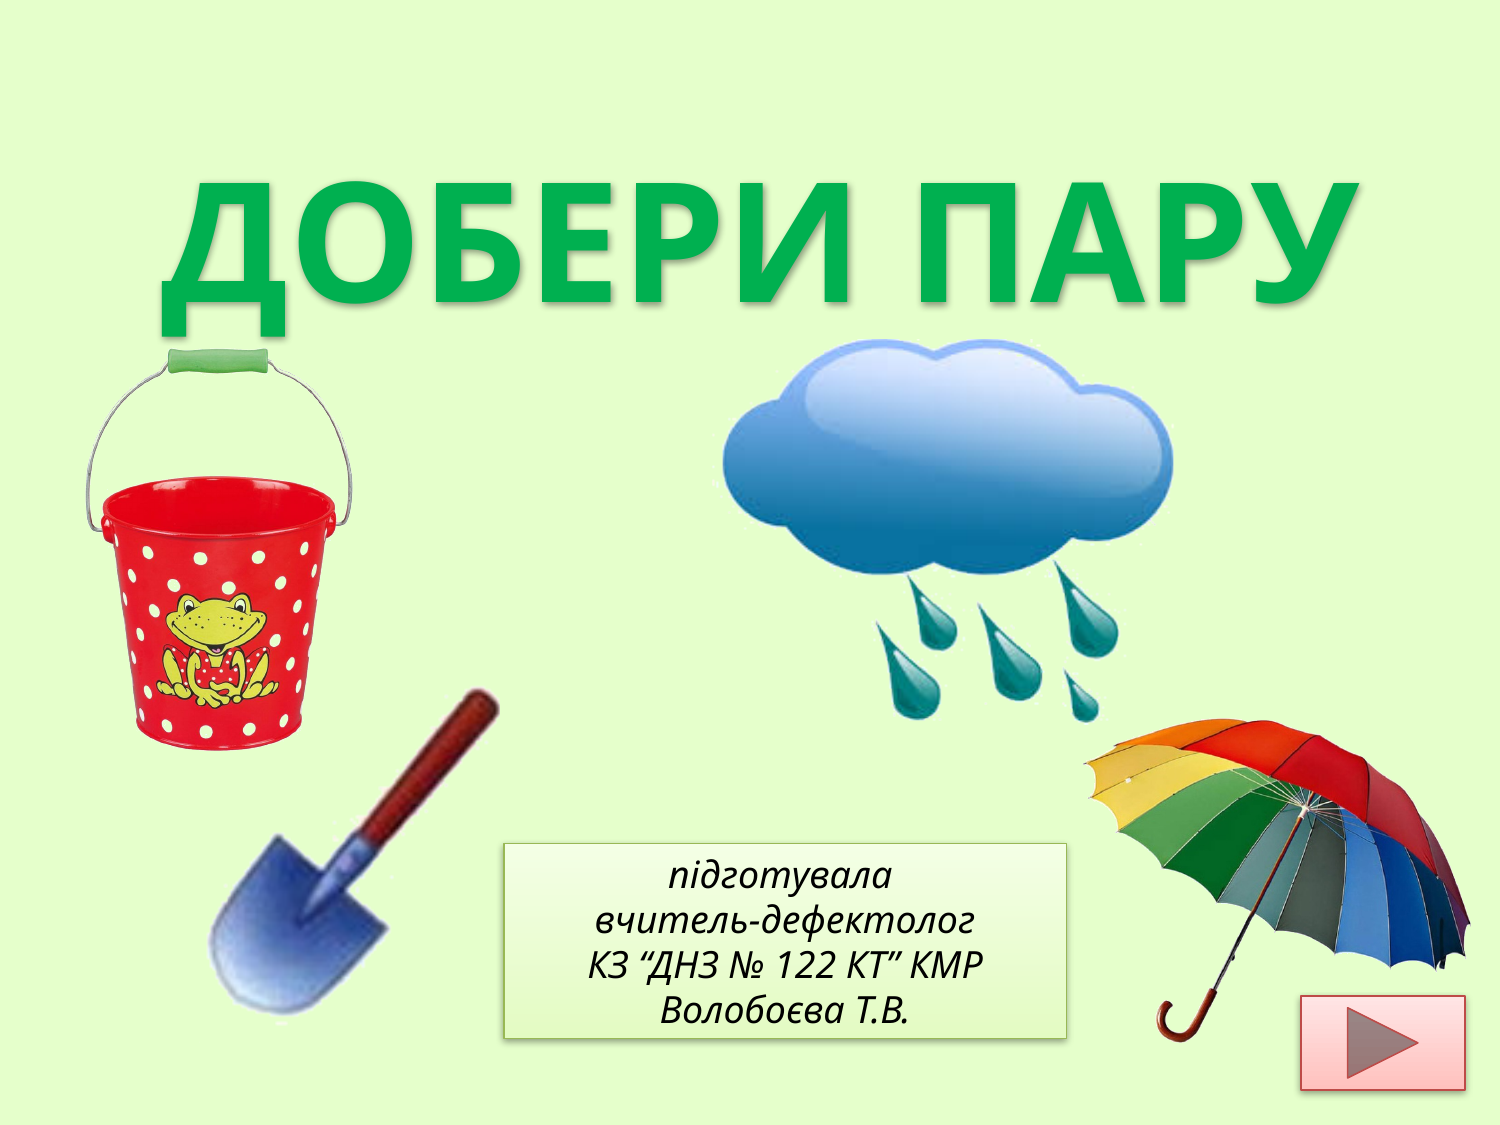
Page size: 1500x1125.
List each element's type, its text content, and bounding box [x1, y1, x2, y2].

picture [691, 339, 1471, 1055]
picture [70, 327, 501, 1044]
text_box [1300, 1063, 1466, 1091]
text_box підготувала вчитель-дефектолог КЗ “ДНЗ № 122 КТ” КМР Волобоєва Т.В. [505, 843, 1067, 1039]
text_box ДОБЕРИ ПАРУ [140, 128, 1384, 344]
